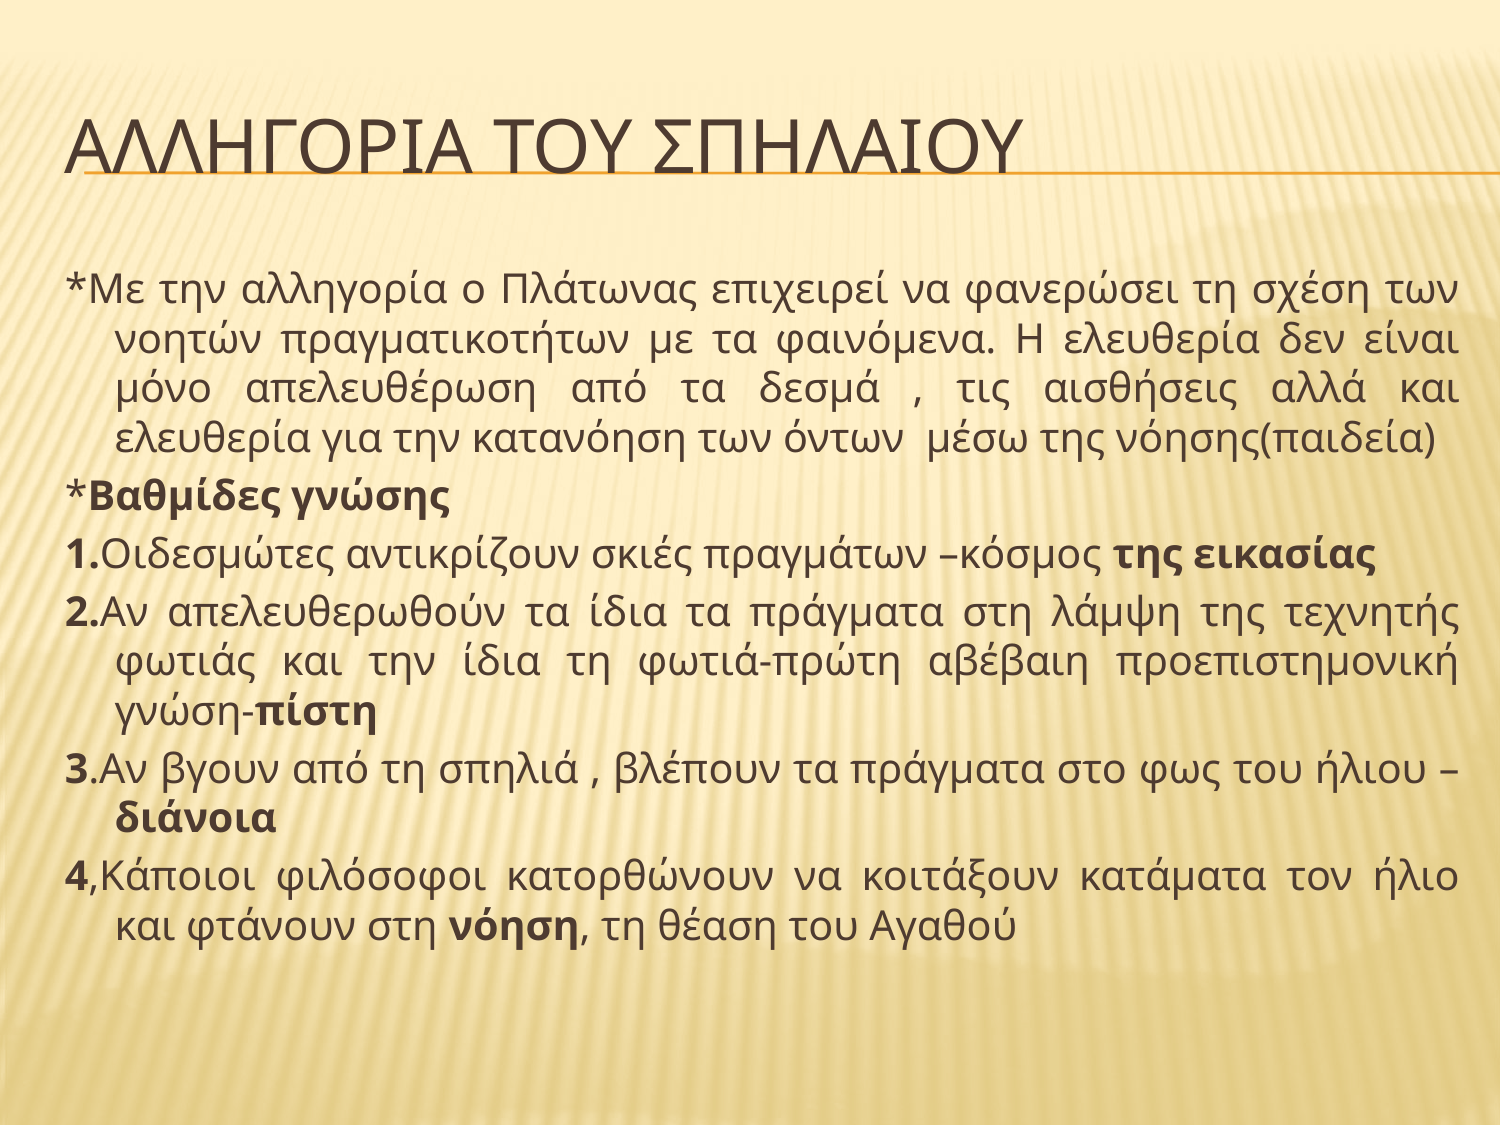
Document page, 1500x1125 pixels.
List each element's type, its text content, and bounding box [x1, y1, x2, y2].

list *Με την αλληγορία ο Πλάτωνας επιχειρεί να φανερώσει τη σχέση των νοητών πραγματικοτήτων με τα φαινόμενα. Η ελευθερία δεν είναι μόνο απελευθέρωση από τα δεσμά , τις αισθήσεις αλλά και ελευθερία για την κατανόηση των όντων μέσω της νόησης(παιδεία) *Βαθμίδες γνώσης 1.Οιδεσμώτες αντικρίζουν σκιές πραγμάτων –κόσμος της εικασίας 2.Αν απελευθερωθούν τα ίδια τα πράγματα στη λάμψη της τεχνητής φωτιάς και την ίδια τη φωτιά-πρώτη αβέβαιη προεπιστημονική γνώση-πίστη 3.Αν βγουν από τη σπηλιά , βλέπουν τα πράγματα στο φως του ήλιου – διάνοια 4,Κάποιοι φιλόσοφοι κατορθώνουν να κοιτάξουν κατάματα τον ήλιο και φτάνουν στη νόηση, τη θέαση του Αγαθού [50, 254, 1475, 998]
title ΑΛΛΗΓΟΡΙΑ ΤΟΥ ΣΠΗΛΑΙΟΥ [50, 75, 1475, 213]
